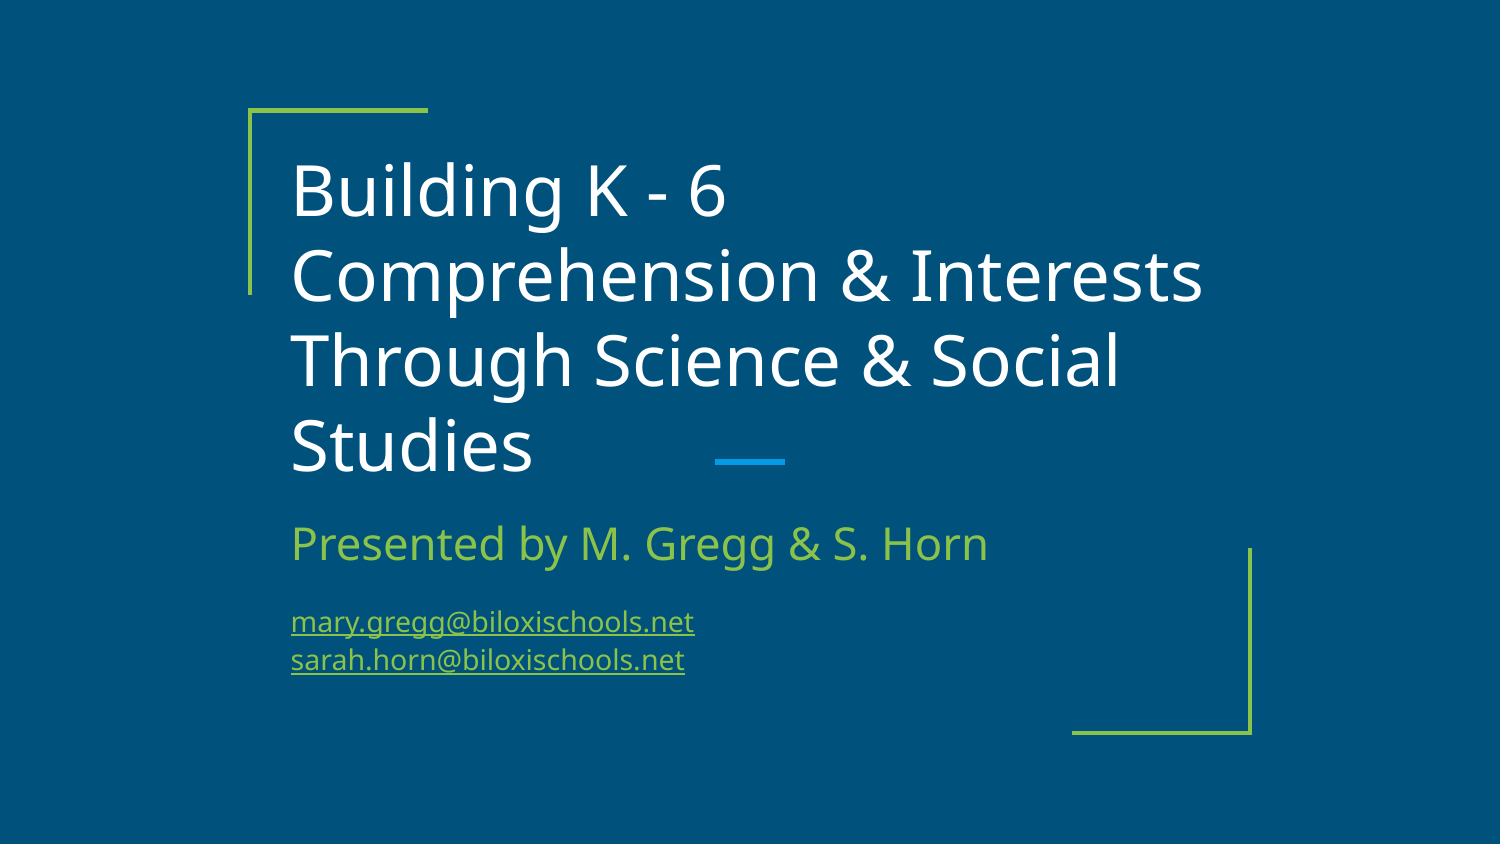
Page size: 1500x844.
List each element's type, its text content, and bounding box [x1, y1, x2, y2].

picture [342, 179, 373, 216]
picture [299, 250, 331, 261]
picture [420, 163, 453, 216]
picture [562, 248, 567, 261]
picture [649, 195, 665, 199]
picture [405, 163, 410, 215]
picture [913, 251, 931, 261]
picture [526, 178, 559, 232]
picture [691, 165, 724, 216]
picture [467, 179, 472, 215]
picture [485, 178, 516, 215]
picture [591, 166, 626, 215]
picture [297, 166, 332, 215]
subtitle Presented by M. Gregg & S. Horn mary.gregg@biloxischools.net sarah.horn@biloxischools.net [275, 500, 1225, 699]
title Building K - 6 Comprehension & Interests Through Science & Social Studies [275, 261, 1225, 500]
picture [848, 250, 872, 261]
picture [387, 179, 392, 215]
